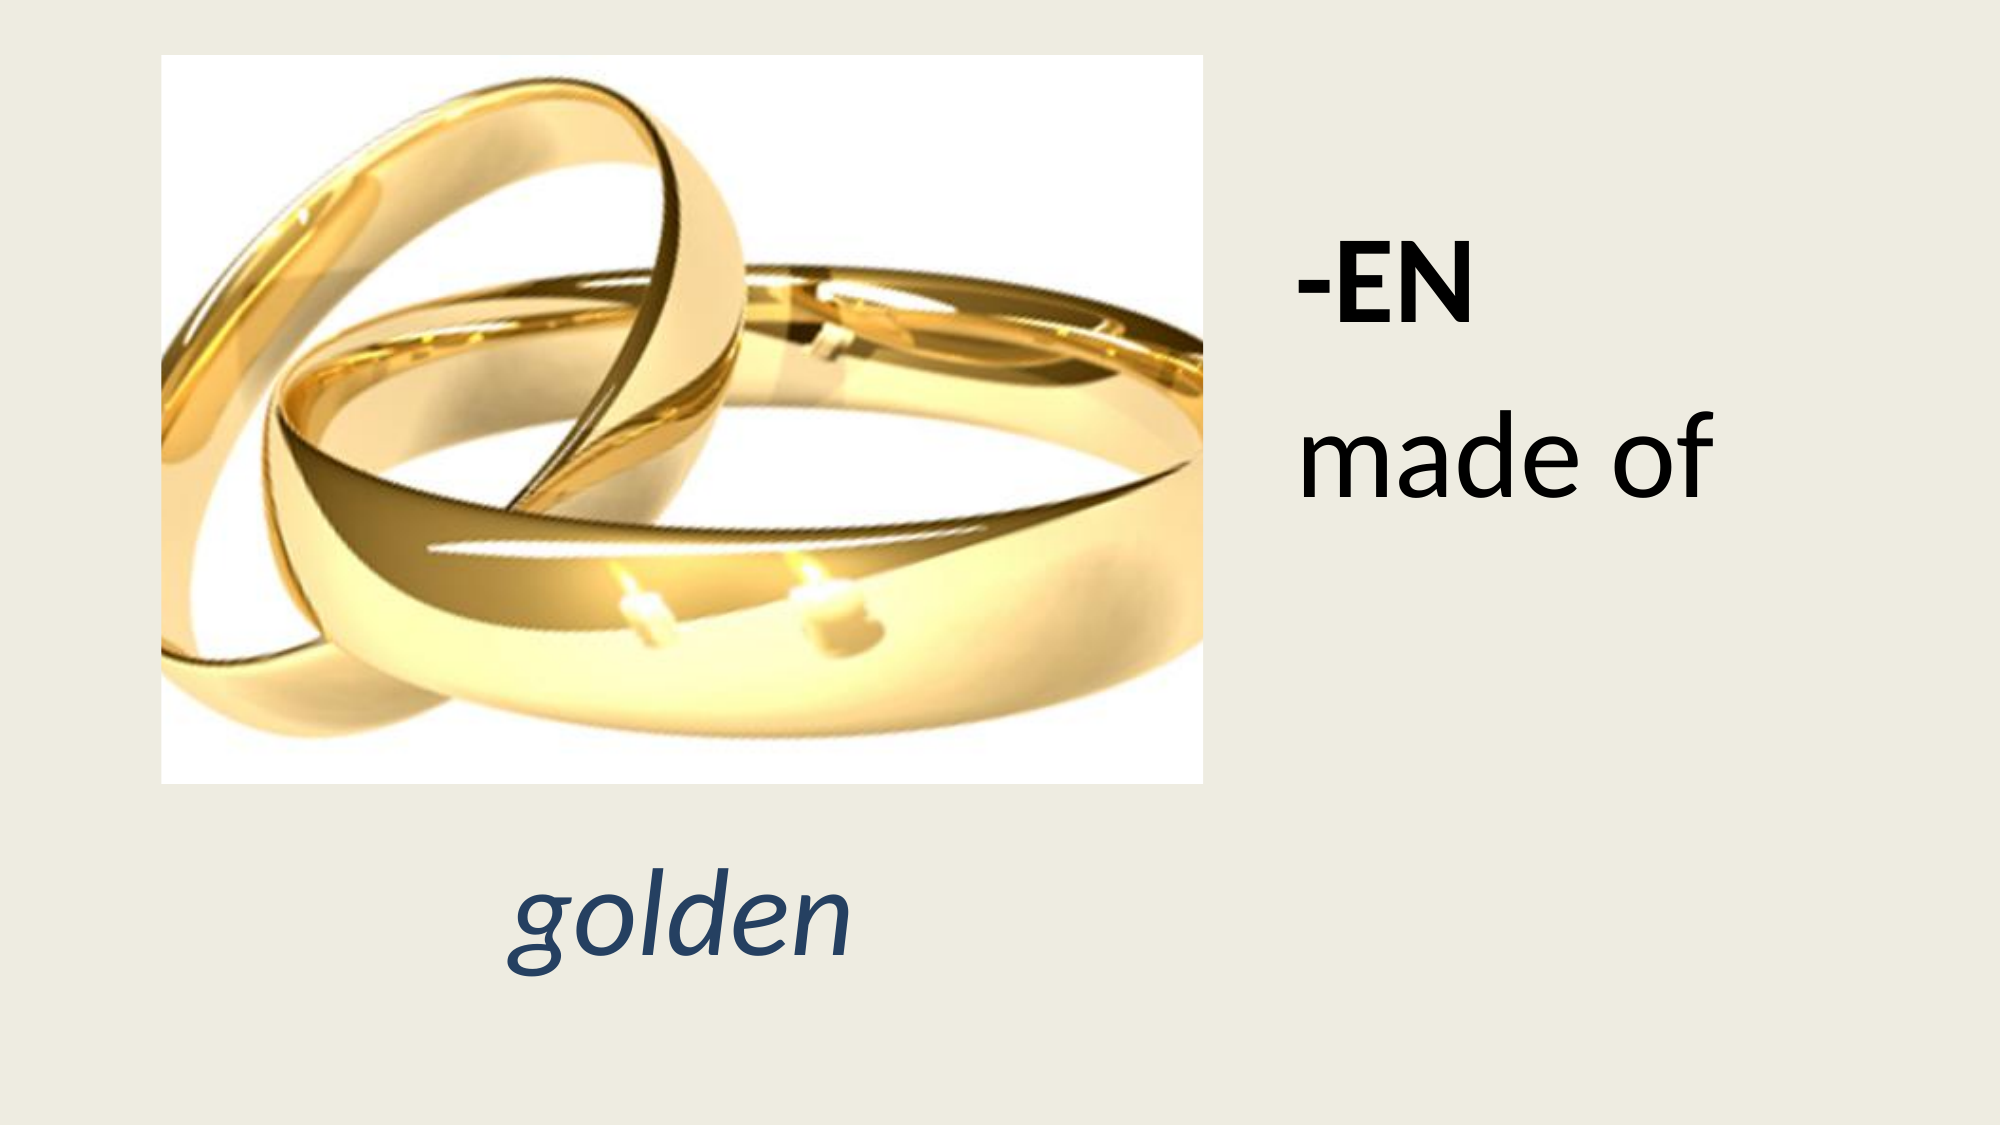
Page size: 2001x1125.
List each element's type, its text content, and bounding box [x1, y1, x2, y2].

text_box golden [0, 822, 1365, 1002]
picture [161, 55, 1204, 784]
list -EN made of [1280, 190, 1811, 825]
